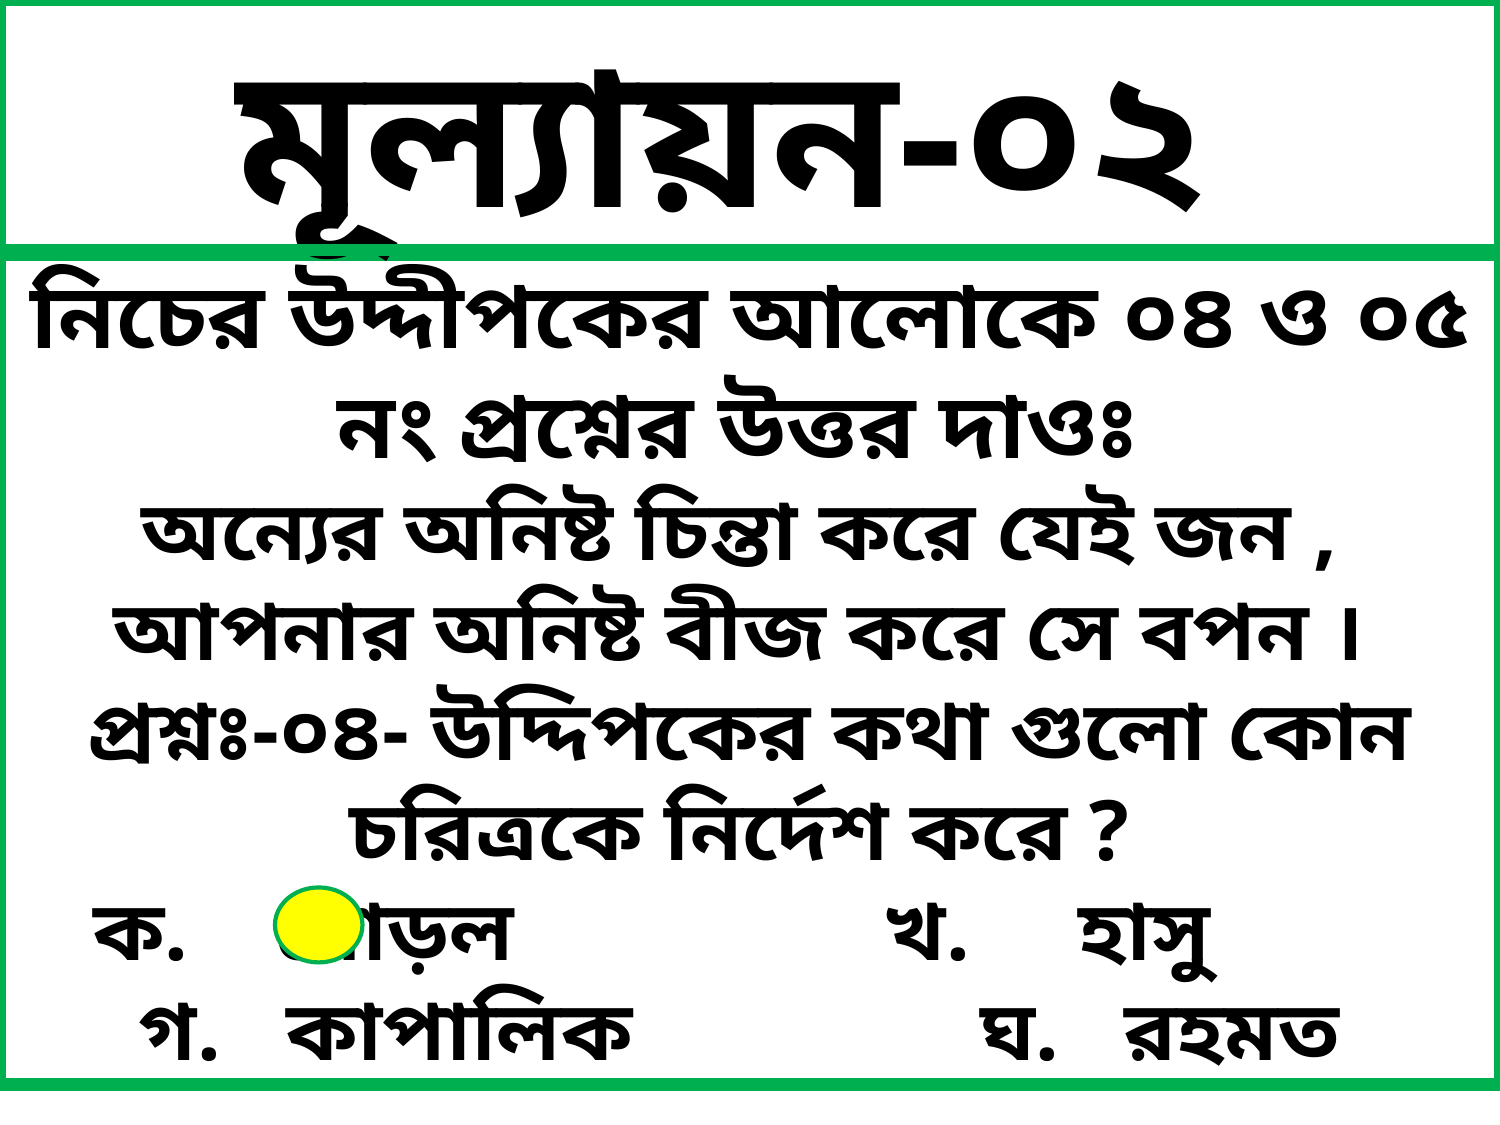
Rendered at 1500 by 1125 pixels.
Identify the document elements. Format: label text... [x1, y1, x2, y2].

text_box মূল্যায়ন-০২ [0, 0, 1500, 249]
text_box [272, 885, 365, 965]
text_box নিচের উদ্দীপকের আলোকে ০৪ ও ০৫ নং প্রশ্নের উত্তর দাওঃ অন্যের অনিষ্ট চিন্তা করে যেই জন , আপনার অনিষ্ট বীজ করে সে বপন । প্রশ্নঃ-০৪- উদ্দিপকের কথা গুলো কোন চরিত্রকে নির্দেশ করে ? ক. মোড়ল খ. হাসু গ. কাপালিক ঘ. রহমত [0, 249, 1500, 1085]
